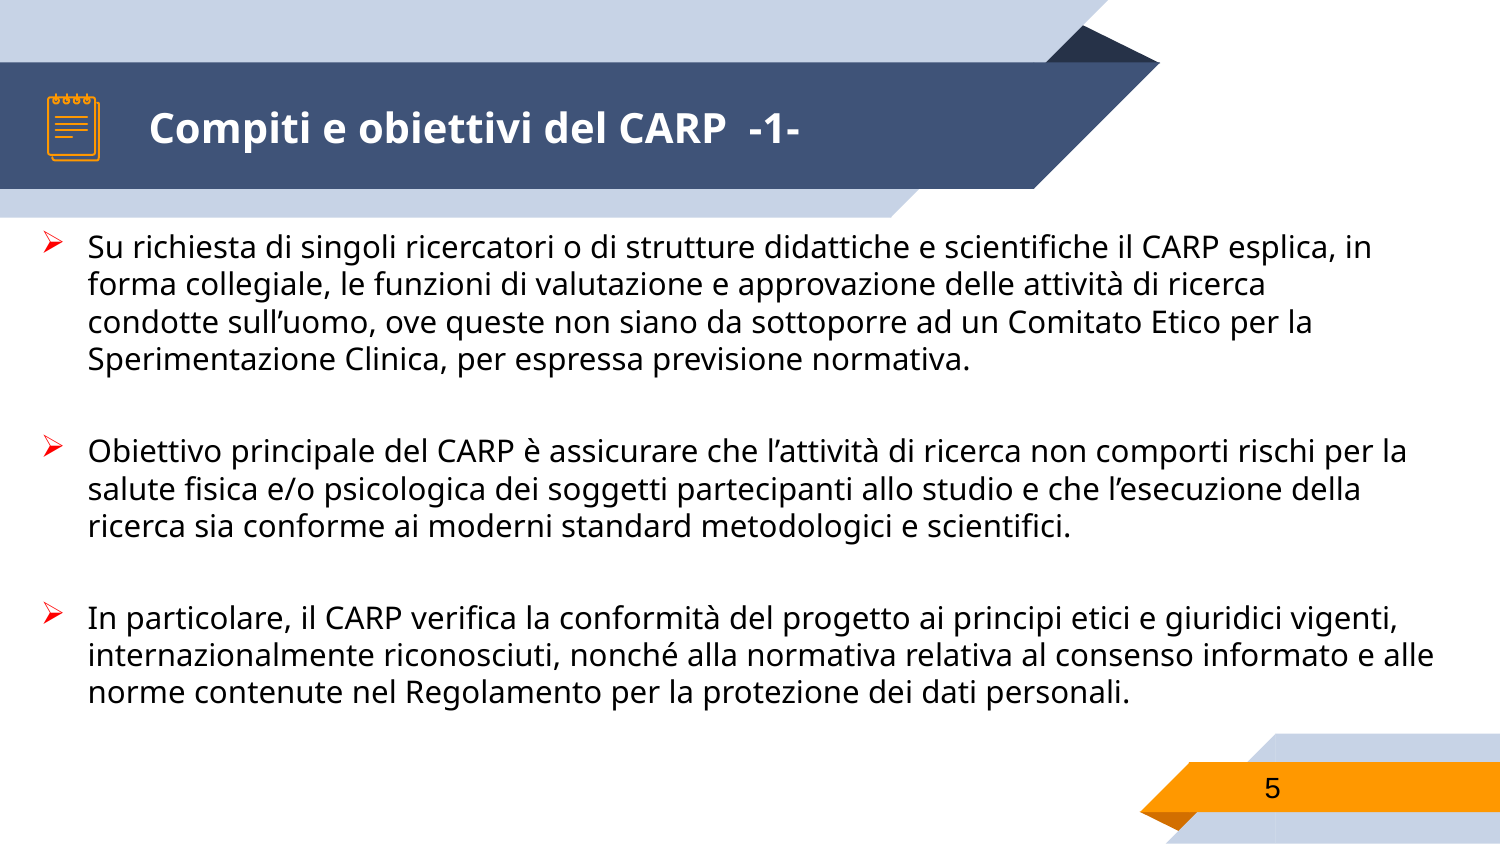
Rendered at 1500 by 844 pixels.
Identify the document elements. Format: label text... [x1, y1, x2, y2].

text_box In particolare, il CARP verifica la conformità del progetto ai principi etici e giuridici vigenti, internazionalmente riconosciuti, nonché alla normativa relativa al consenso informato e alle norme contenute nel Regolamento per la protezione dei dati personali. [26, 590, 1482, 718]
title Compiti e obiettivi del CARP -1- [133, 64, 997, 190]
text_box Su richiesta di singoli ricercatori o di strutture didattiche e scientifiche il CARP esplica, in forma collegiale, le funzioni di valutazione e approvazione delle attività di ricerca condotte sull’uomo, ove queste non siano da sottoporre ad un Comitato Etico per la Sperimentazione Clinica, per espressa previsione normativa. [26, 219, 1390, 385]
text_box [47, 93, 100, 161]
text_box Obiettivo principale del CARP è assicurare che l’attività di ricerca non comporti rischi per la salute fisica e/o psicologica dei soggetti partecipanti allo studio e che l’esecuzione della ricerca sia conforme ai moderni standard metodologici e scientifici. [26, 424, 1451, 552]
slide_number 5 [1249, 760, 1494, 813]
